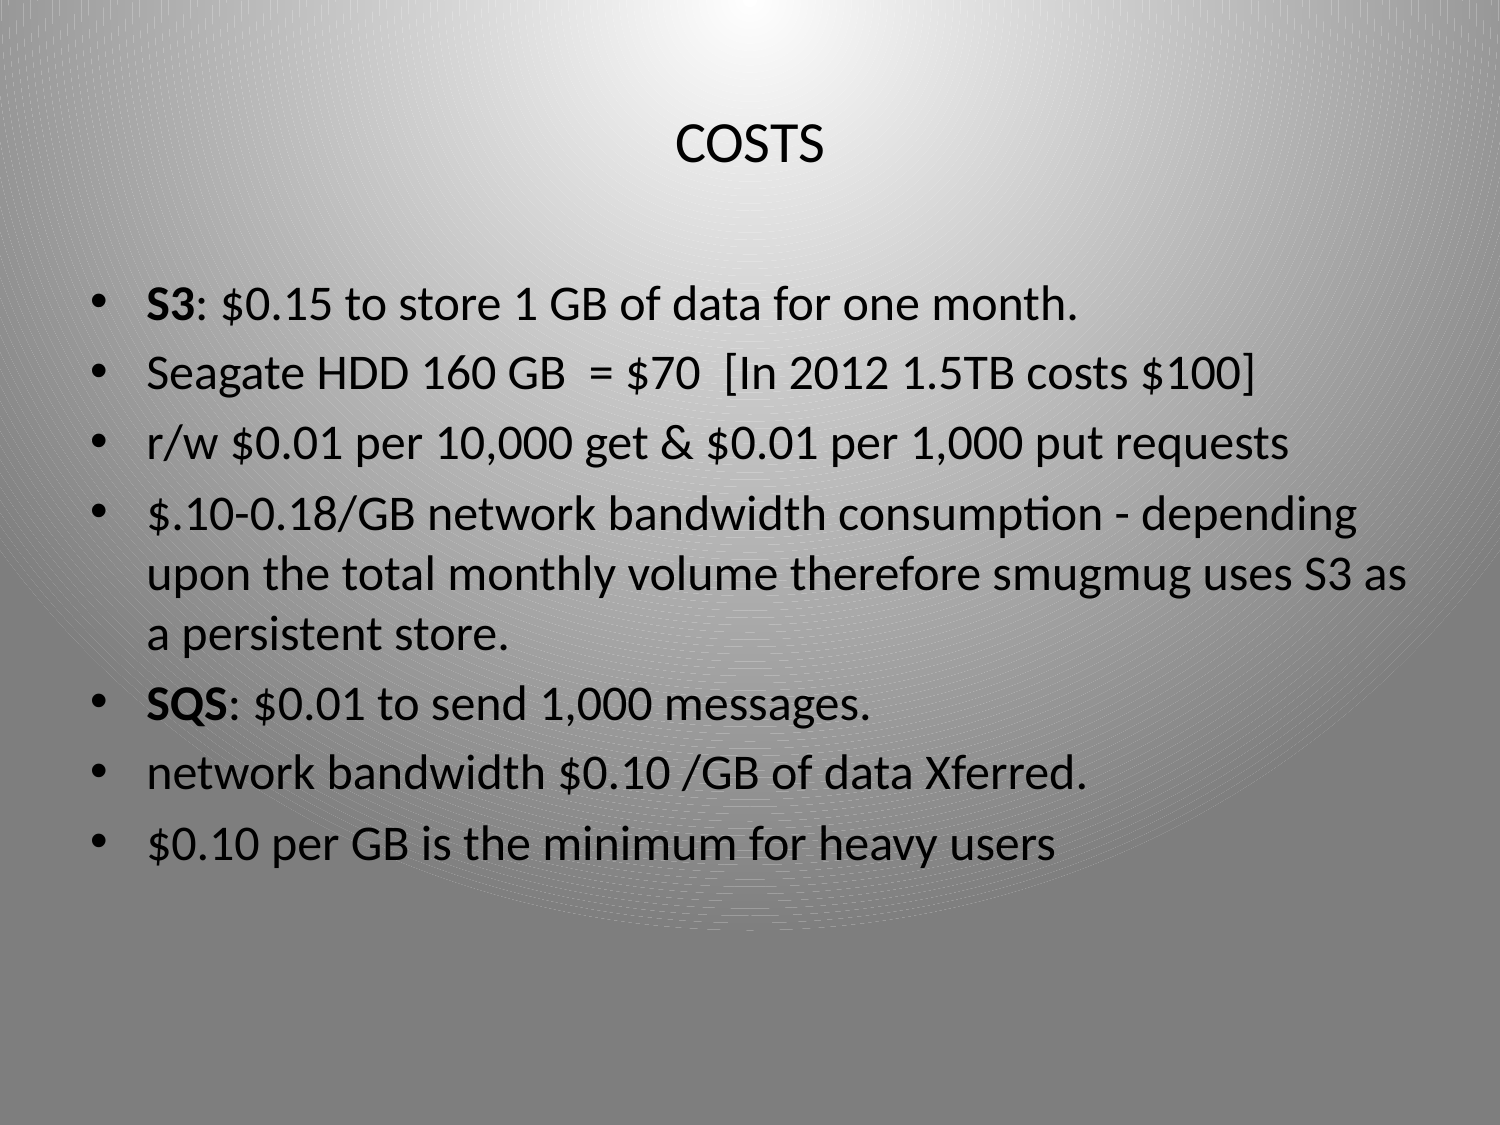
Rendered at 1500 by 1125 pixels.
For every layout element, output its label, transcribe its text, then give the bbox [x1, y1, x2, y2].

list S3: $0.15 to store 1 GB of data for one month. Seagate HDD 160 GB = $70 [In 2012 1.5TB costs $100] r/w $0.01 per 10,000 get & $0.01 per 1,000 put requests $.10-0.18/GB network bandwidth consumption - depending upon the total monthly volume therefore smugmug uses S3 as a persistent store. SQS: $0.01 to send 1,000 messages. network bandwidth $0.10 /GB of data Xferred. $0.10 per GB is the minimum for heavy users [75, 262, 1425, 1005]
title COSTS [75, 45, 1425, 233]
